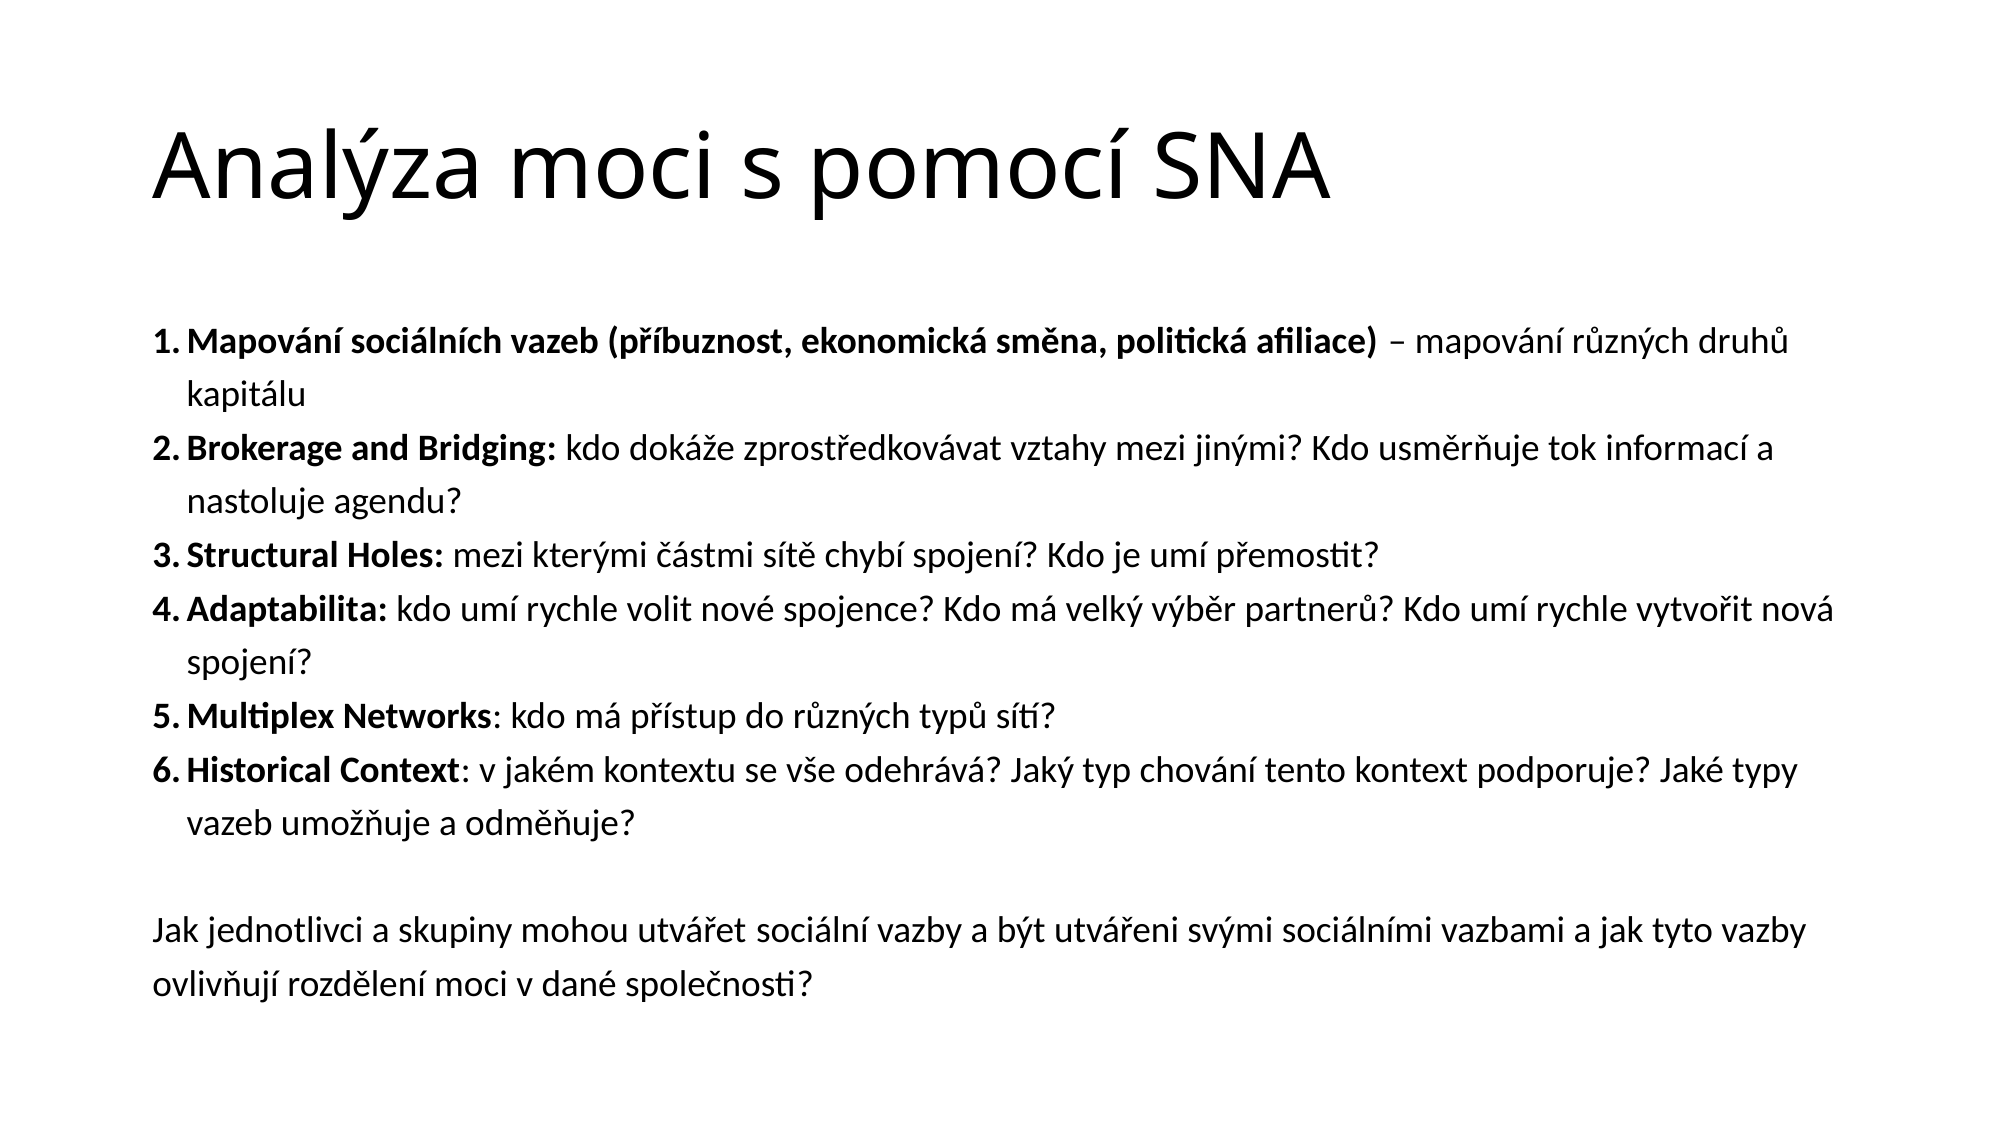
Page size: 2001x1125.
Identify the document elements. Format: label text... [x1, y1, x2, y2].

title Analýza moci s pomocí SNA [137, 59, 1863, 278]
list Mapování sociálních vazeb (příbuznost, ekonomická směna, politická afiliace) – mapování různých druhů kapitálu Brokerage and Bridging: kdo dokáže zprostředkovávat vztahy mezi jinými? Kdo usměrňuje tok informací a nastoluje agendu? Structural Holes: mezi kterými částmi sítě chybí spojení? Kdo je umí přemostit? Adaptabilita: kdo umí rychle volit nové spojence? Kdo má velký výběr partnerů? Kdo umí rychle vytvořit nová spojení? Multiplex Networks: kdo má přístup do různých typů sítí? Historical Context: v jakém kontextu se vše odehrává? Jaký typ chování tento kontext podporuje? Jaké typy vazeb umožňuje a odměňuje? Jak jednotlivci a skupiny mohou utvářet sociální vazby a být utvářeni svými sociálními vazbami a jak tyto vazby ovlivňují rozdělení moci v dané společnosti? [137, 299, 1863, 1014]
